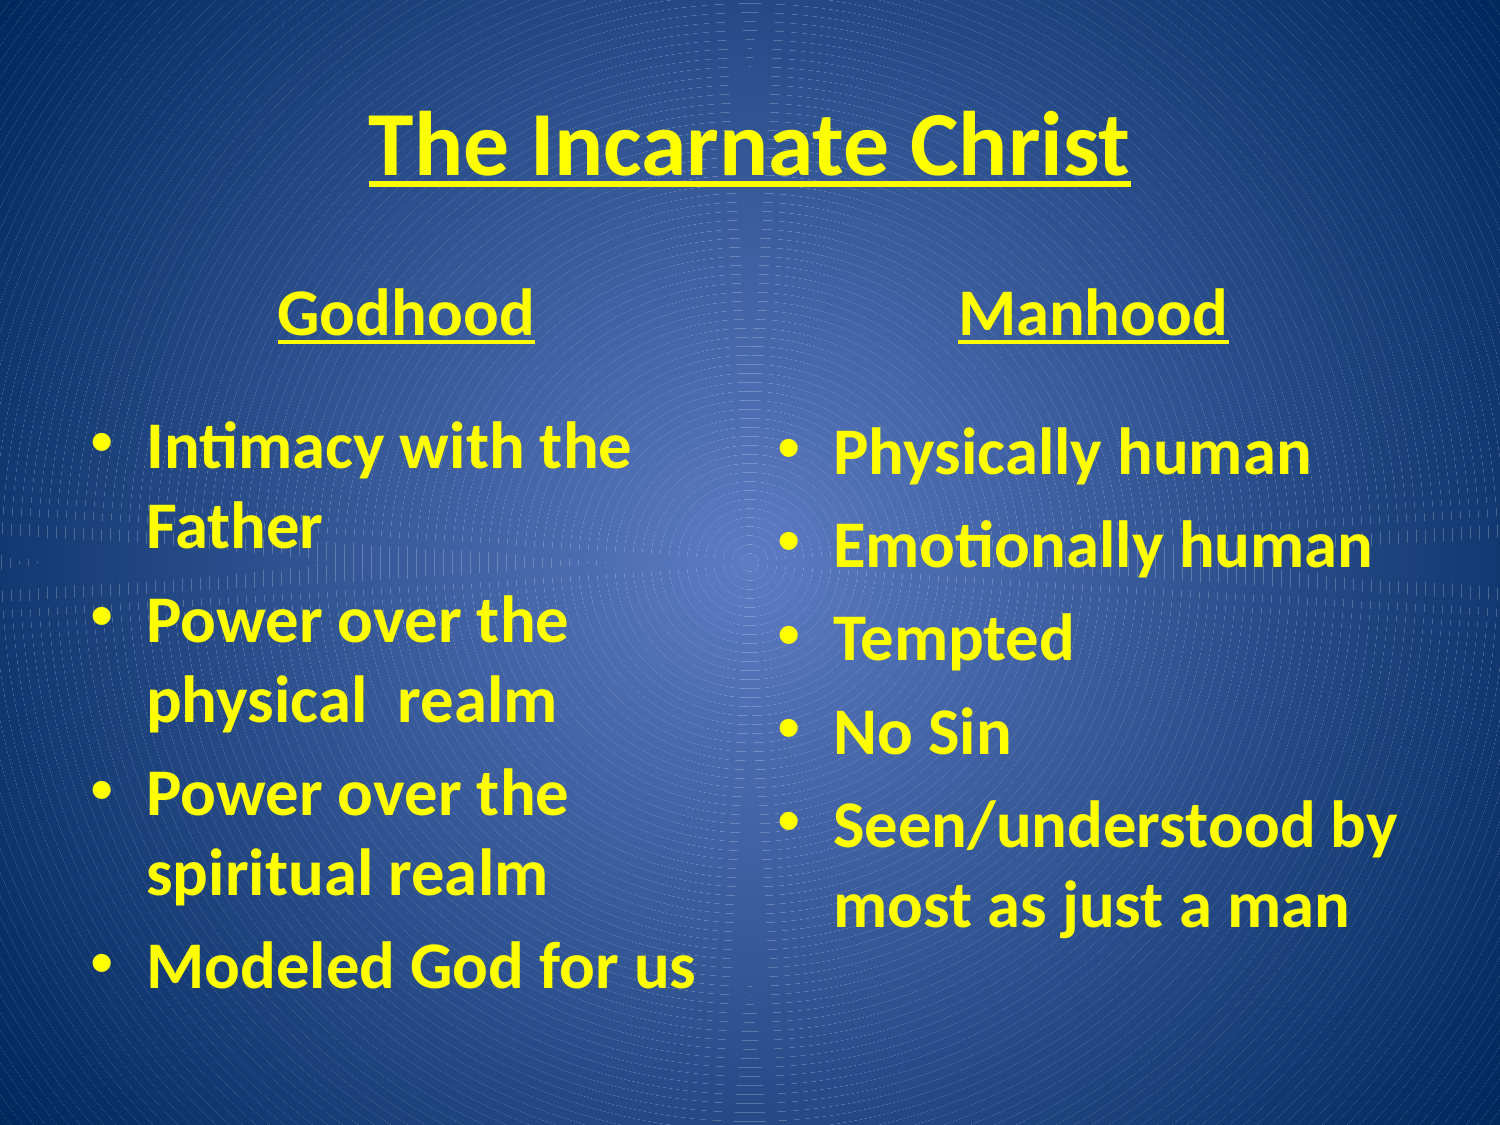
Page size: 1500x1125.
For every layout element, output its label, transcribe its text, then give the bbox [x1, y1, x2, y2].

list Intimacy with the Father Power over the physical realm Power over the spiritual realm Modeled God for us [75, 394, 738, 1125]
list Manhood [761, 251, 1425, 357]
list Physically human Emotionally human Tempted No Sin Seen/understood by most as just a man [761, 399, 1425, 1125]
list Godhood [75, 251, 738, 357]
title The Incarnate Christ [75, 45, 1425, 233]
